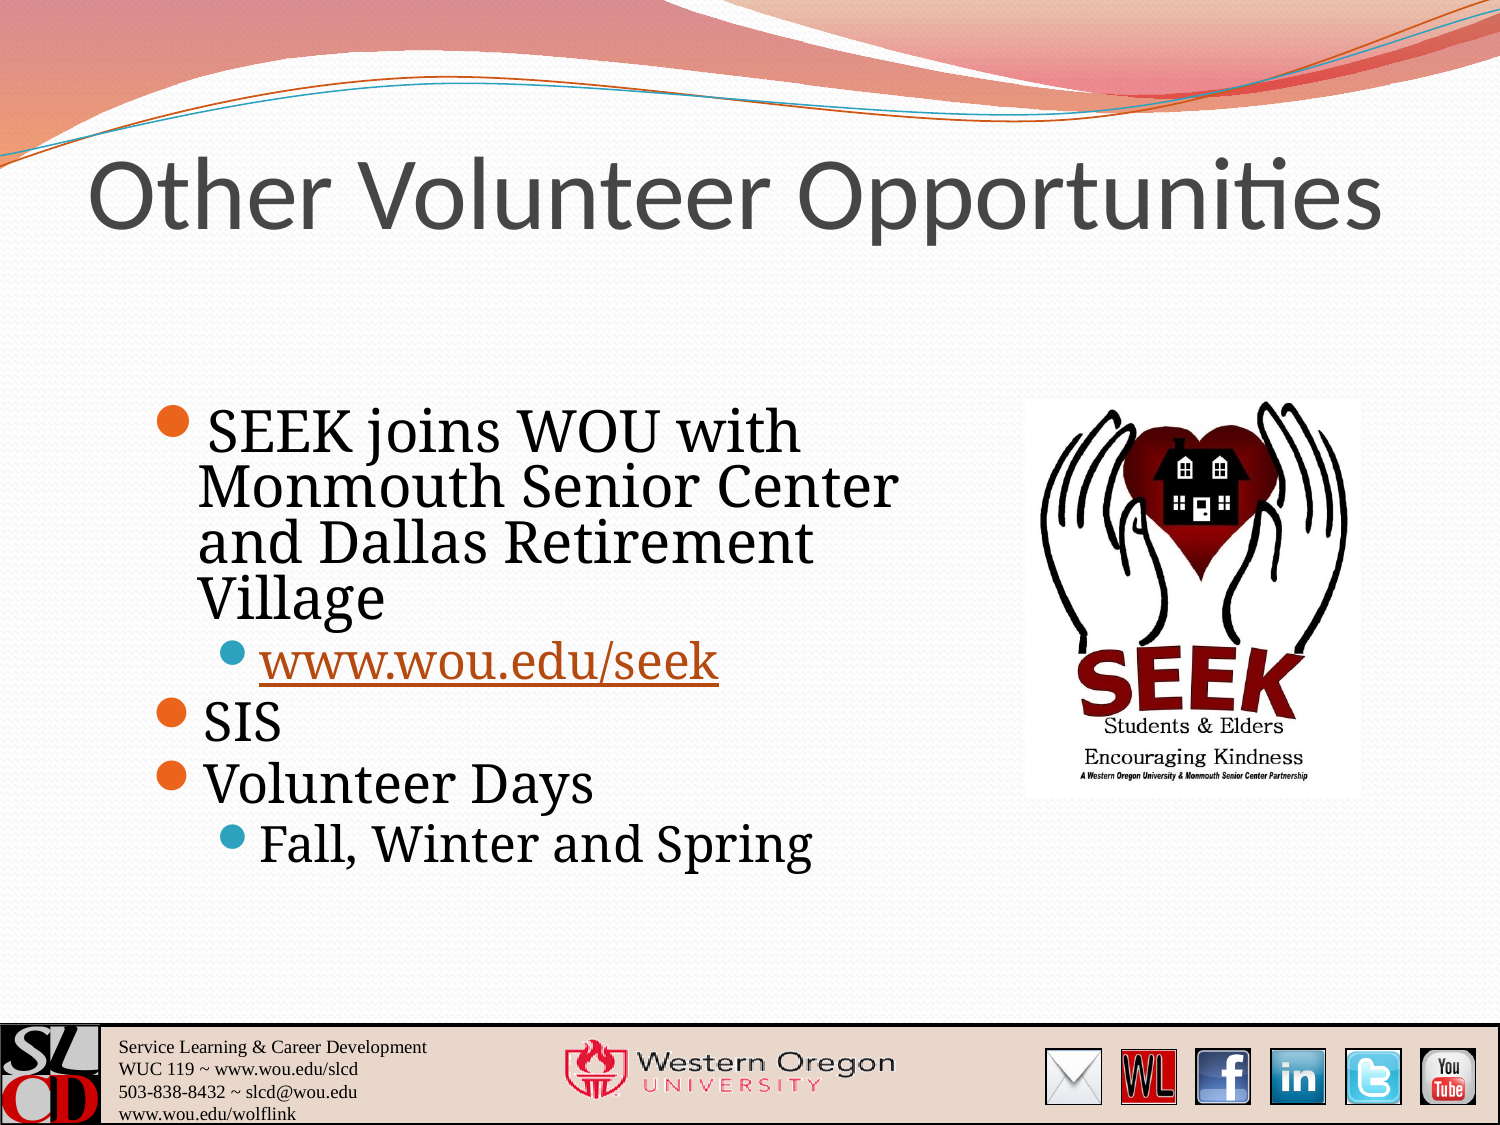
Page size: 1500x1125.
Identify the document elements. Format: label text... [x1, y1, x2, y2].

text_box Service Learning & Career Development WUC 119 ~ www.wou.edu/slcd 503-838-8432 ~ slcd@wou.edu www.wou.edu/wolflink [112, 1028, 450, 1125]
picture [1196, 1049, 1251, 1105]
picture [562, 1024, 926, 1101]
picture [0, 1024, 101, 1125]
picture [1271, 1049, 1326, 1104]
picture [1024, 399, 1361, 799]
picture [1421, 1049, 1476, 1105]
text_box [0, 1023, 1500, 1125]
picture [1346, 1049, 1401, 1105]
picture [1046, 1049, 1102, 1105]
picture [1121, 1049, 1176, 1105]
title Other Volunteer Opportunities [87, 62, 1438, 250]
list SEEK joins WOU with Monmouth Senior Center and Dallas Retirement Village www.wou.edu/seek SIS Volunteer Days Fall, Winter and Spring [137, 399, 938, 913]
